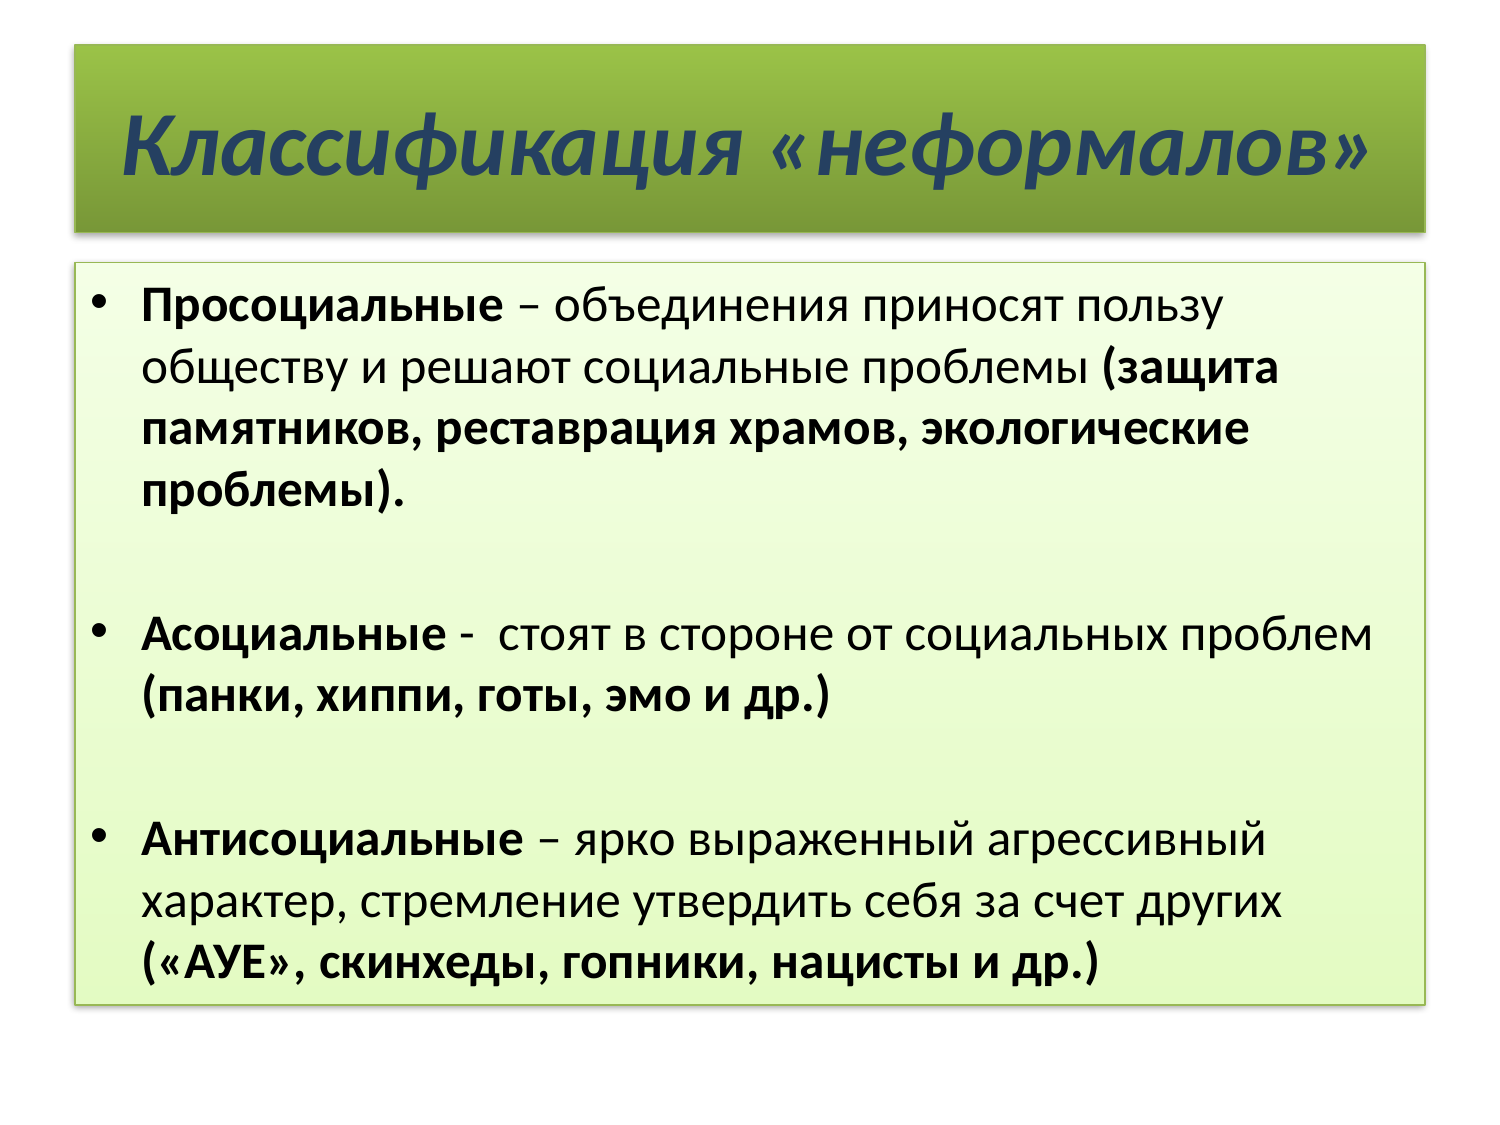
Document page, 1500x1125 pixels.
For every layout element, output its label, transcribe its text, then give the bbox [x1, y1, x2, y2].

title Классификация «неформалов» [74, 44, 1426, 233]
list Просоциальные – объединения приносят пользу обществу и решают социальные проблемы (защита памятников, реставрация храмов, экологические проблемы). Асоциальные - стоят в стороне от социальных проблем (панки, хиппи, готы, эмо и др.) Антисоциальные – ярко выраженный агрессивный характер, стремление утвердить себя за счет других («АУЕ», скинхеды, гопники, нацисты и др.) [74, 262, 1426, 1006]
